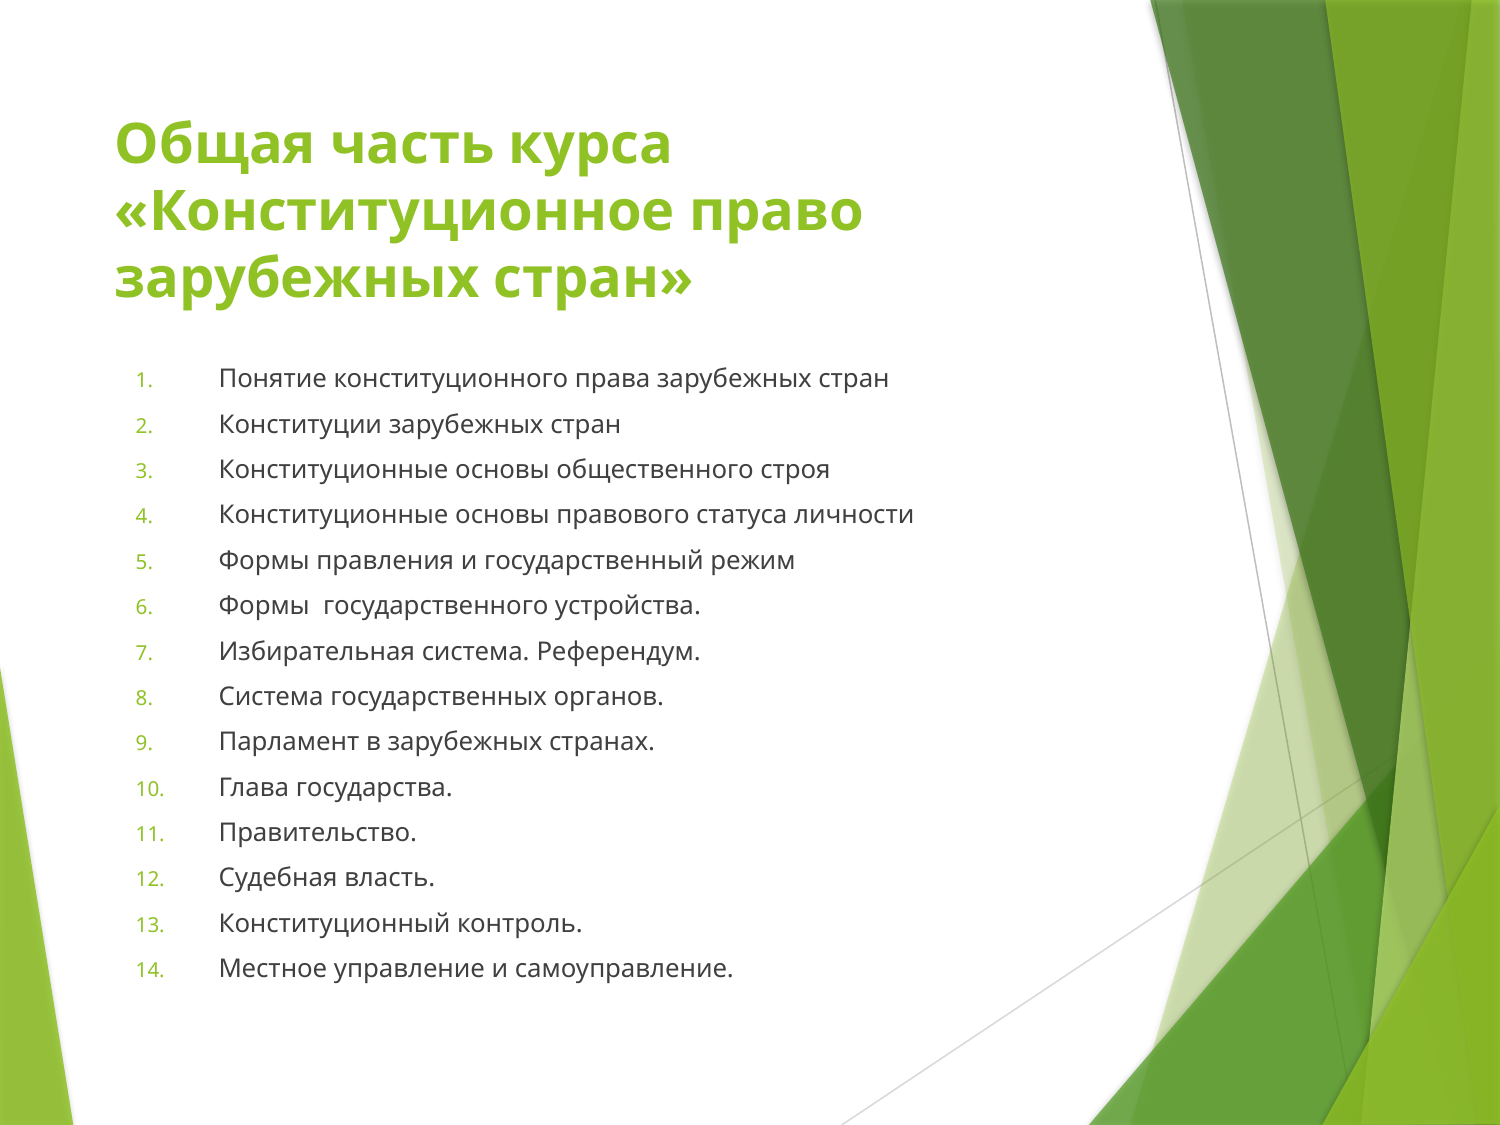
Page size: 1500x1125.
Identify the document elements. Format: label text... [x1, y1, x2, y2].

title Общая часть курса «Конституционное право зарубежных стран» [99, 99, 1142, 317]
list Понятие конституционного права зарубежных стран Конституции зарубежных стран Конституционные основы общественного строя Конституционные основы правового статуса личности Формы правления и государственный режим Формы государственного устройства. Избирательная система. Референдум. Система государственных органов. Парламент в зарубежных странах. Глава государства. Правительство. Судебная власть. Конституционный контроль. Местное управление и самоуправление. [99, 354, 1142, 992]
